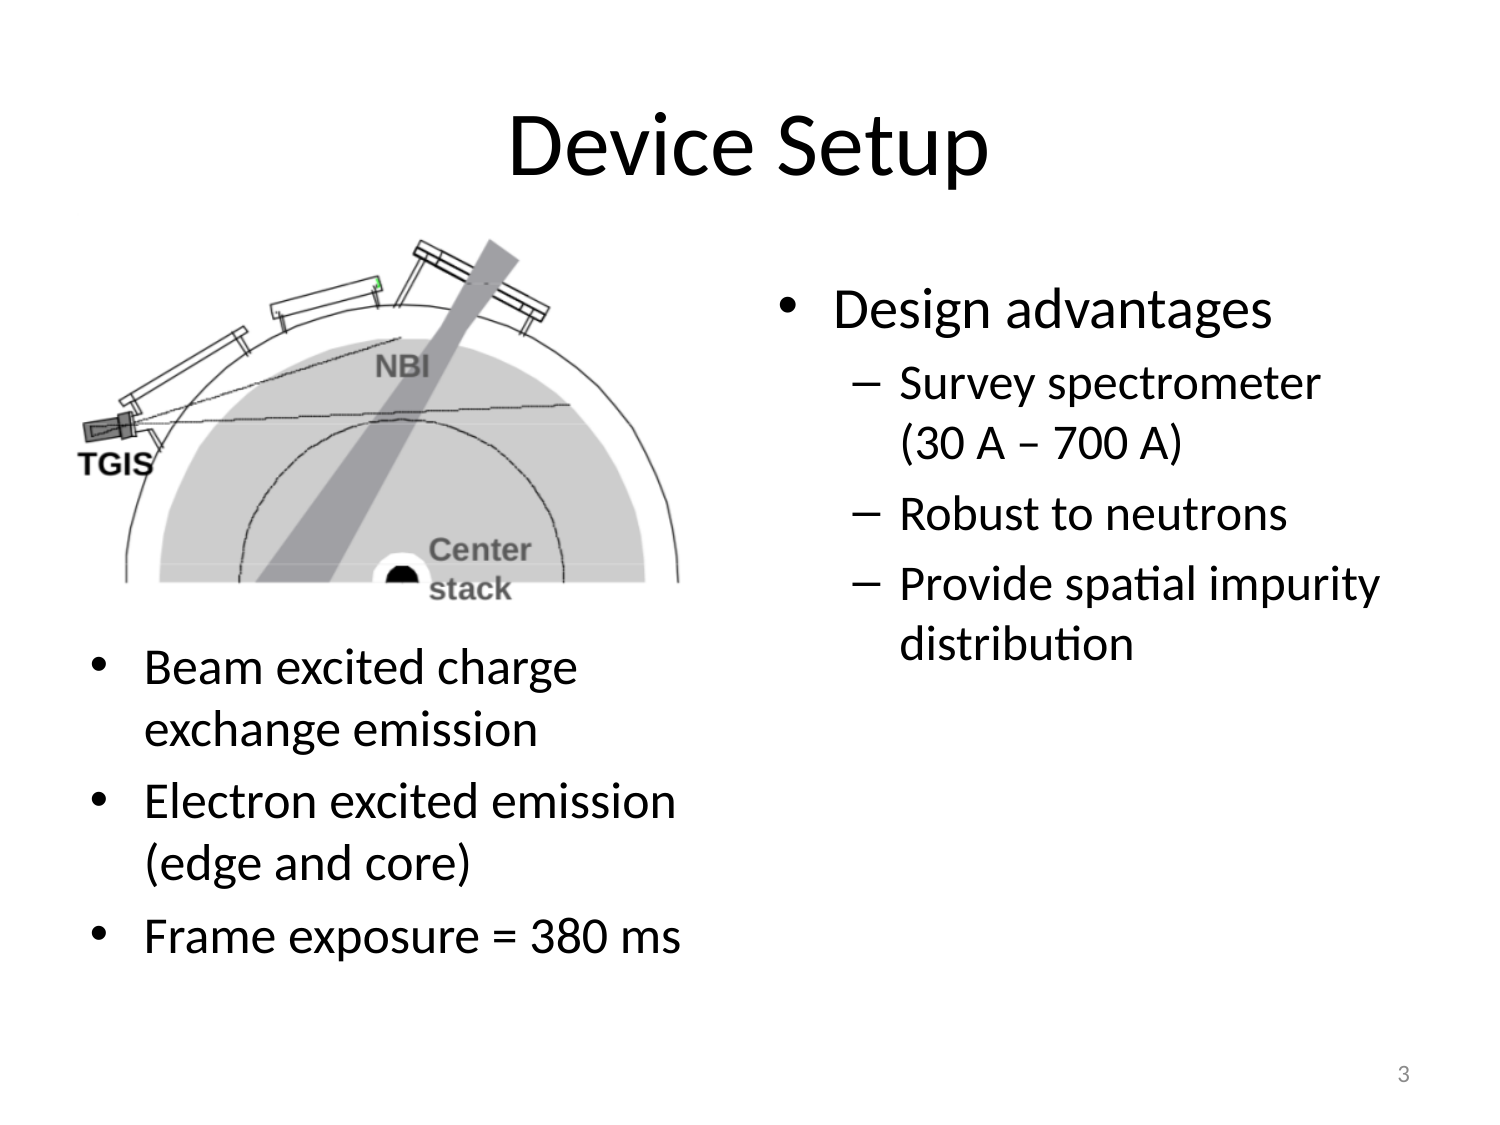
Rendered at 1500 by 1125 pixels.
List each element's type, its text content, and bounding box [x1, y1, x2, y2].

slide_number 3 [1074, 1042, 1425, 1103]
text_box Beam excited charge exchange emission Electron excited emission (edge and core) Frame exposure = 380 ms [75, 624, 725, 1050]
title Device Setup [74, 44, 1426, 233]
list Design advantages Survey spectrometer (30 A – 700 A) Robust to neutrons Provide spatial impurity distribution [762, 262, 1426, 1006]
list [49, 124, 713, 798]
